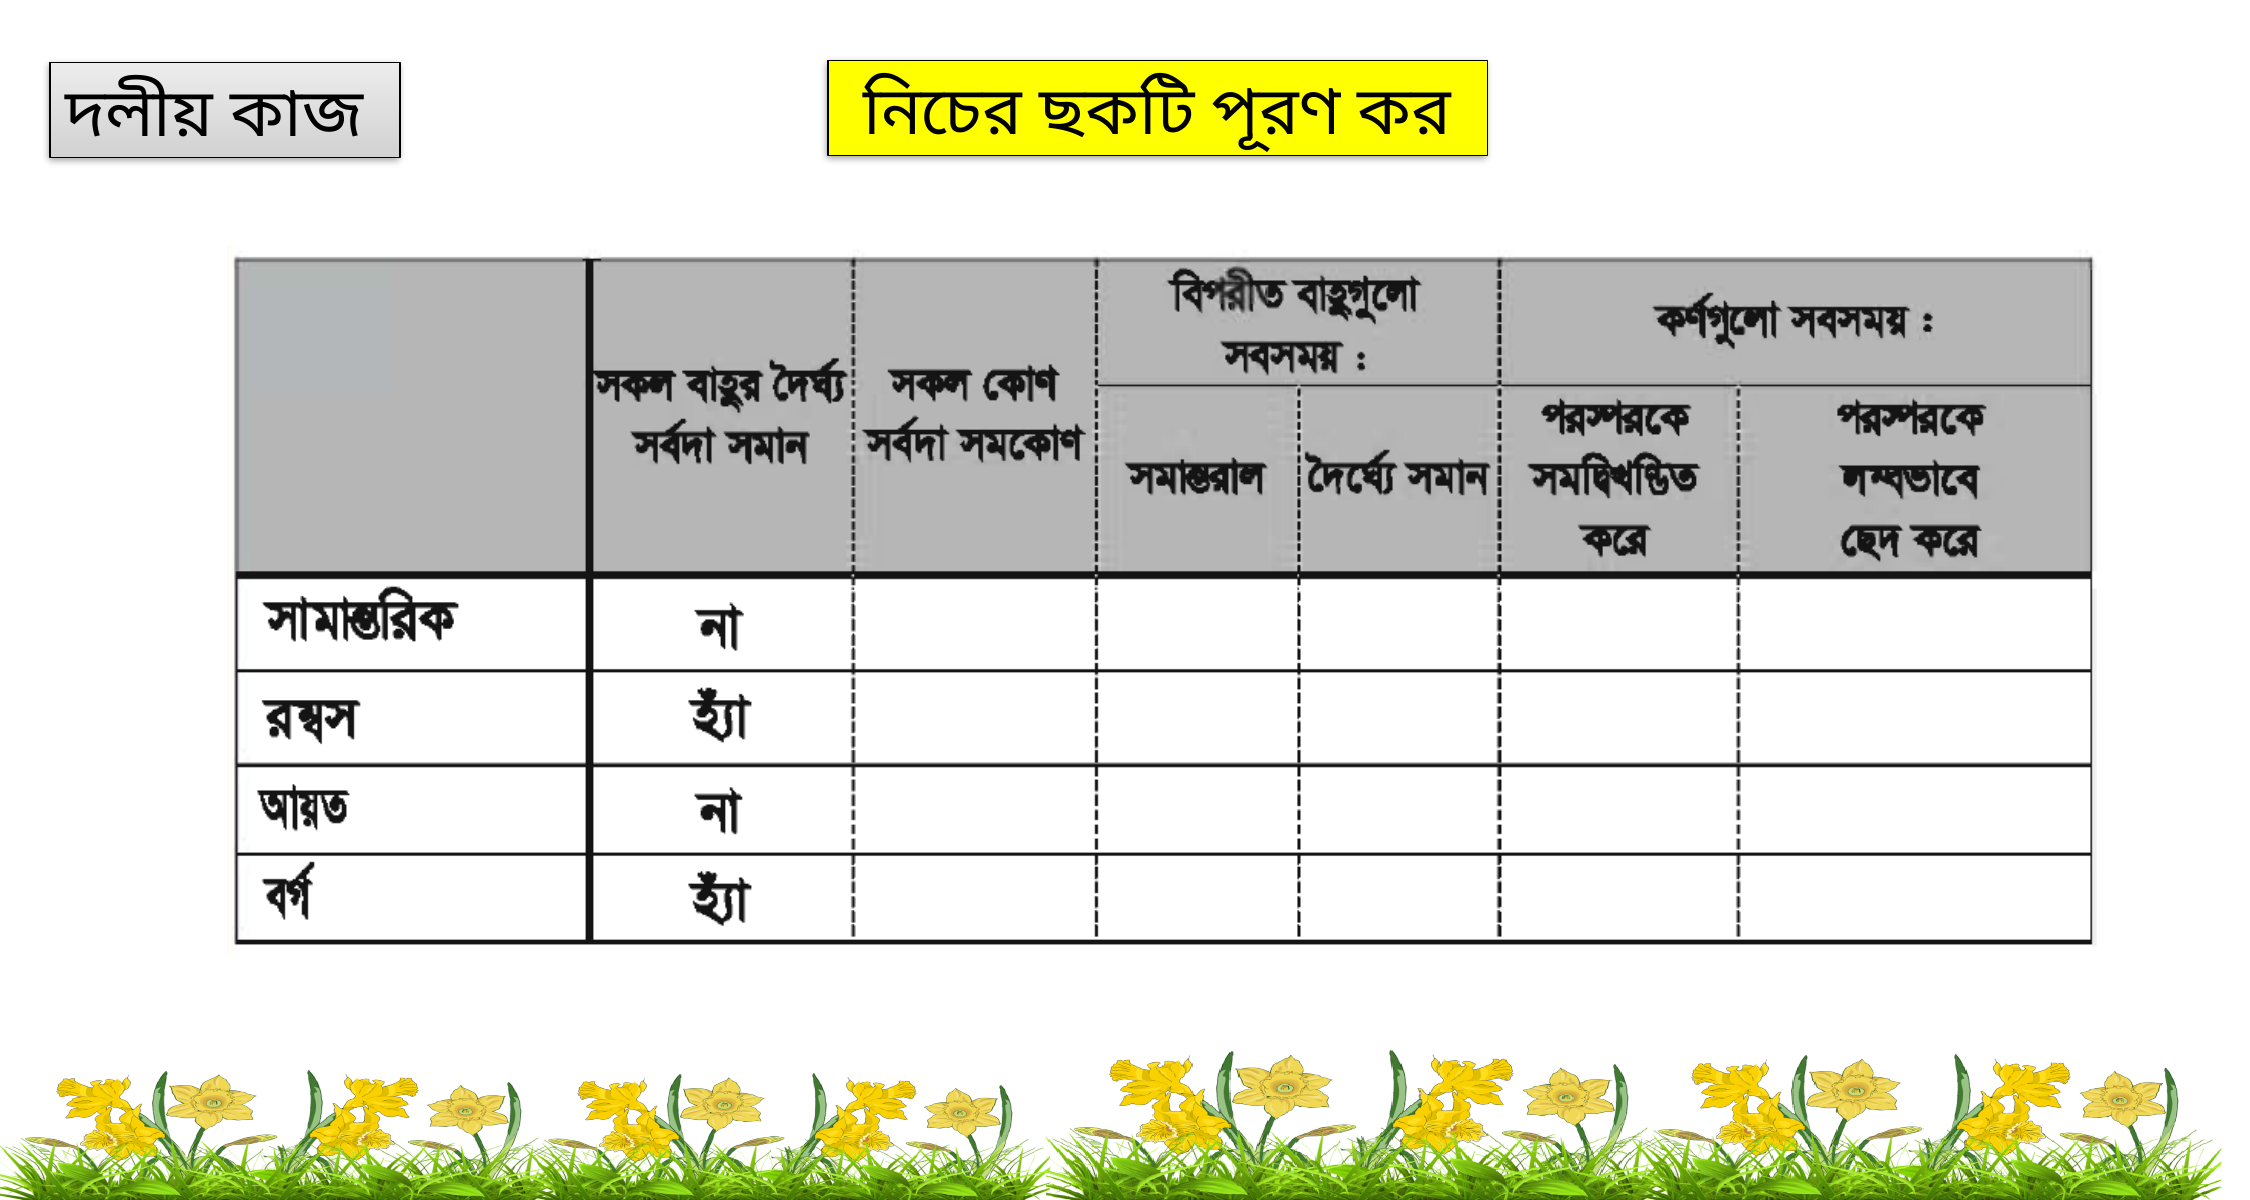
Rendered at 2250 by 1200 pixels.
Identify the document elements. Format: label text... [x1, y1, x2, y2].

text_box দলীয় কাজ [49, 62, 401, 158]
picture [227, 244, 2103, 954]
text_box নিচের ছকটি পূরণ কর [827, 60, 1488, 156]
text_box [0, 1049, 2222, 1200]
